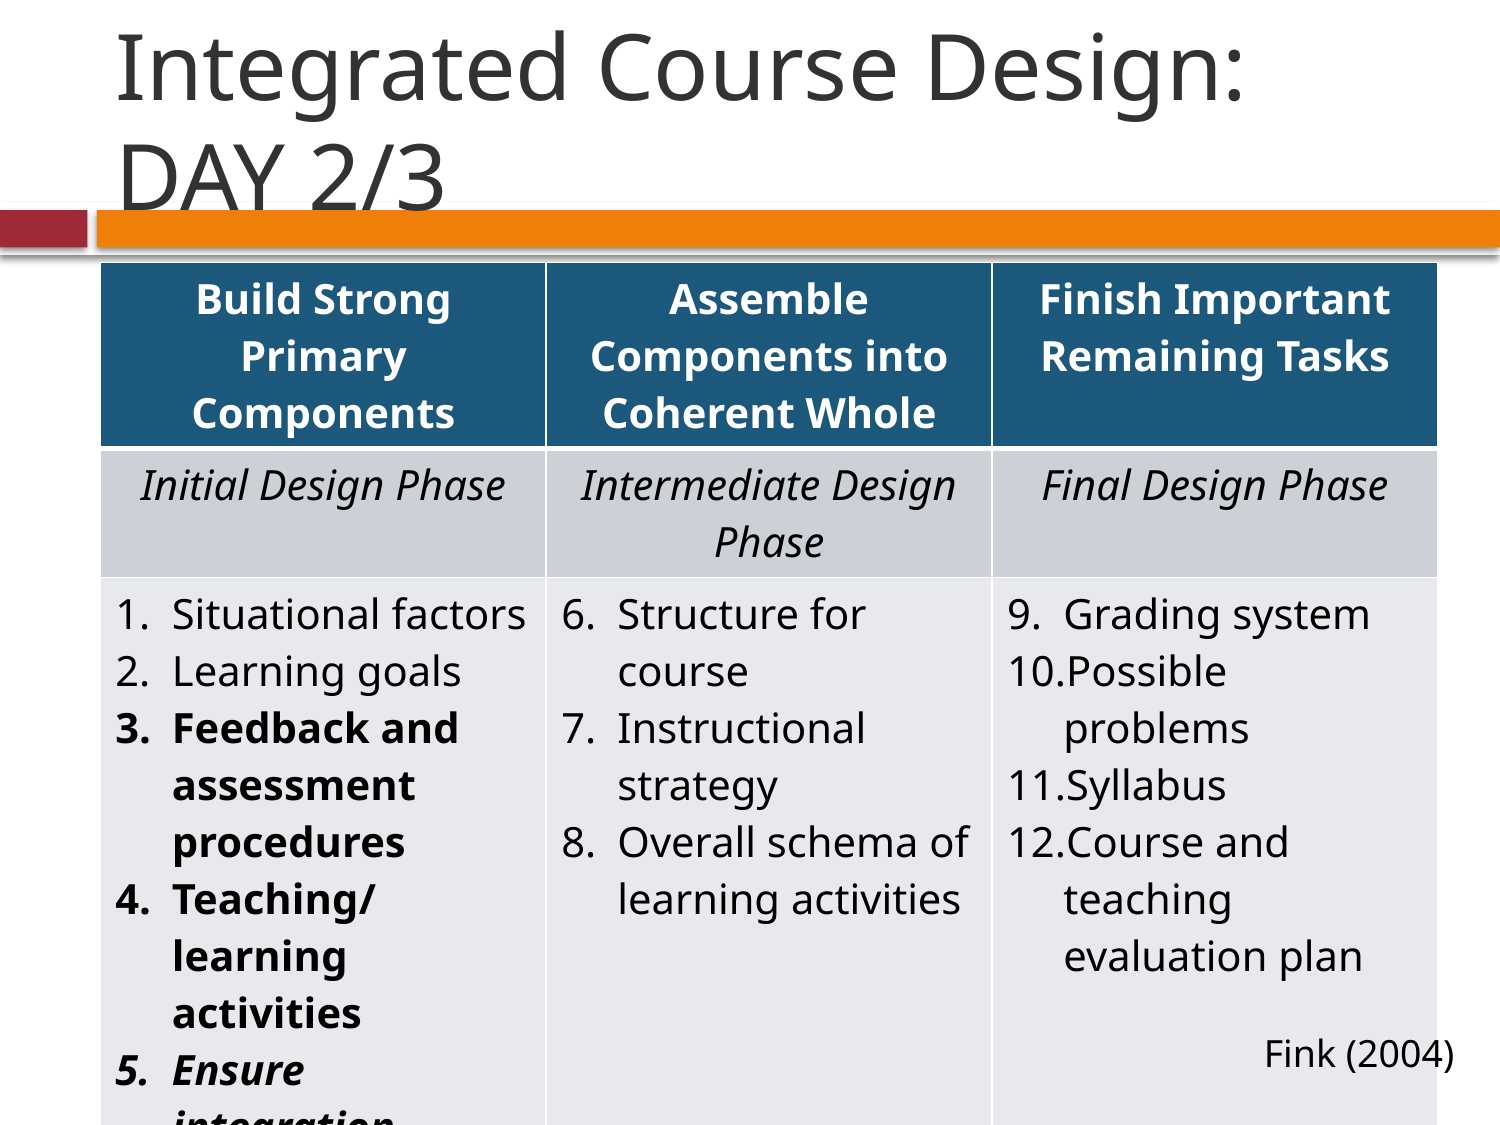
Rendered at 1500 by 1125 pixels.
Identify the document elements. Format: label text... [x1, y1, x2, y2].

table_cell Intermediate Design Phase [547, 451, 991, 577]
table_header Finish Important Remaining Tasks [993, 263, 1437, 446]
table_cell Situational factors Learning goals Feedback and assessment procedures Teaching/learning activities Ensure integration [101, 578, 545, 1125]
table_header Assemble Components into Coherent Whole [547, 263, 991, 446]
text_box Fink (2004) [1249, 1023, 1470, 1083]
title Integrated Course Design: DAY 2/3 [100, 37, 1438, 200]
table_cell Final Design Phase [993, 451, 1437, 577]
table_cell Grading system Possible problems Syllabus Course and teaching evaluation plan [993, 578, 1437, 1125]
table_cell Structure for course Instructional strategy Overall schema of learning activities [547, 578, 991, 1125]
table_header Build Strong Primary Components [101, 263, 545, 446]
table_cell Initial Design Phase [101, 451, 545, 577]
